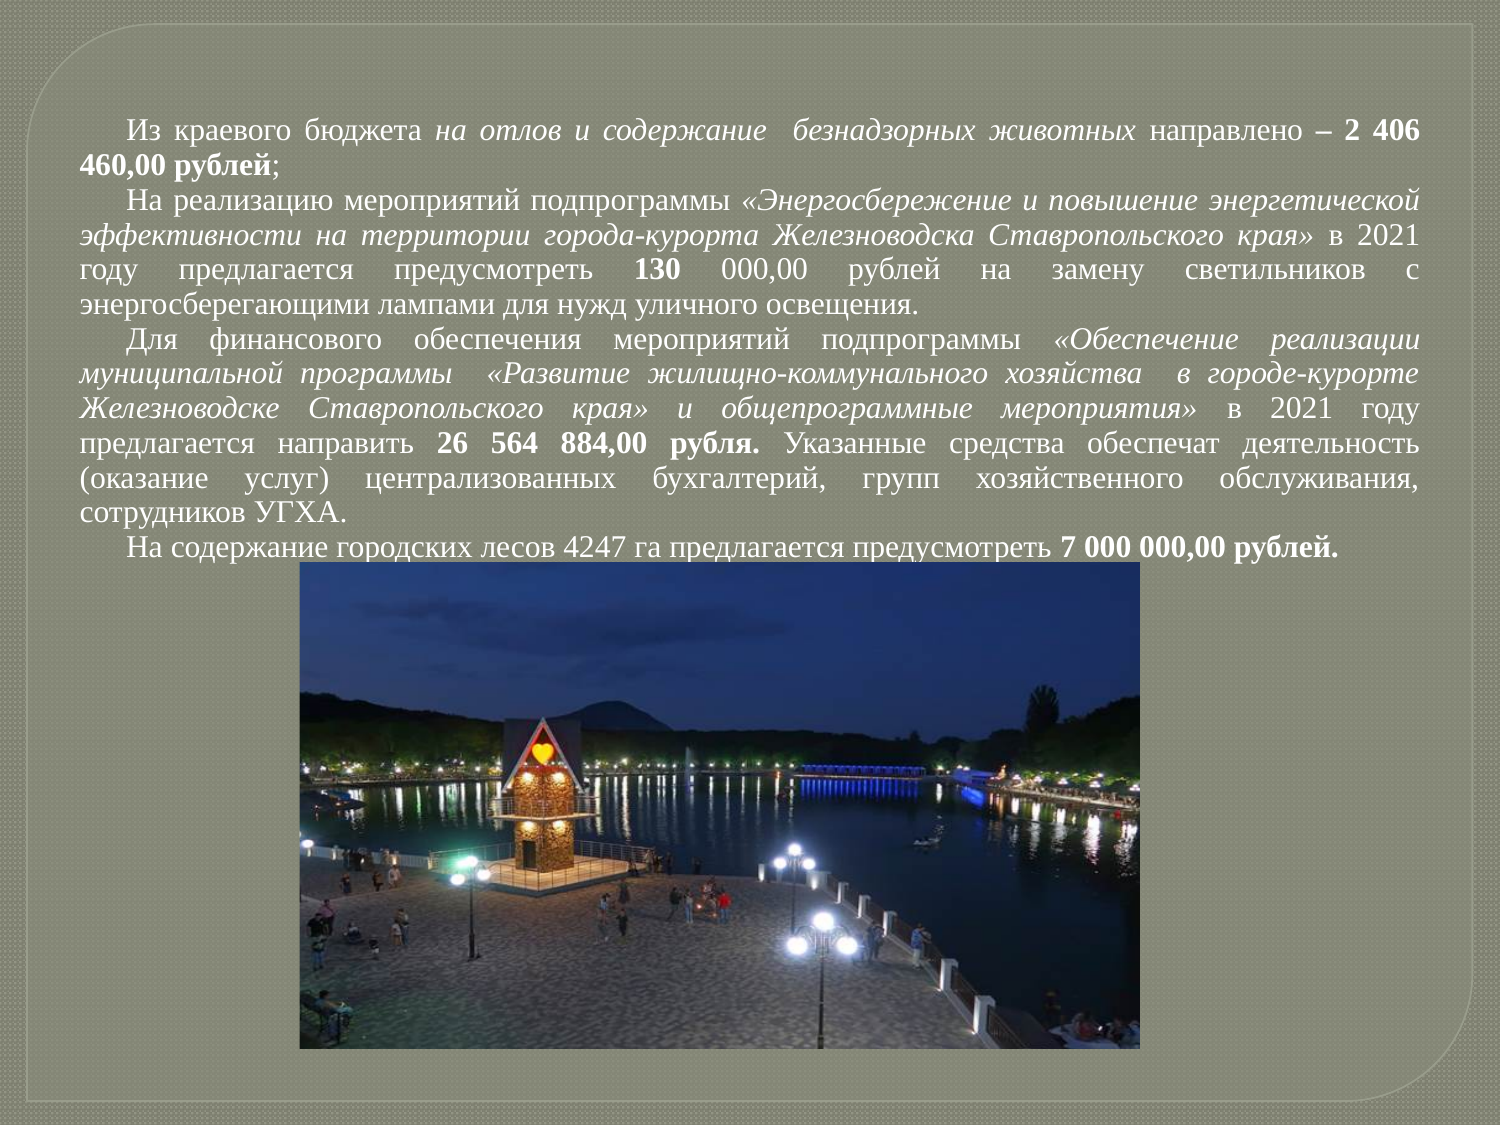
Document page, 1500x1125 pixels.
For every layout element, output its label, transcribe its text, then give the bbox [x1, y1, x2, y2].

picture [299, 562, 1140, 1050]
list Из краевого бюджета на отлов и содержание безнадзорных животных направлено – 2 406 460,00 рублей; На реализацию мероприятий подпрограммы «Энергосбережение и повышение энергетической эффективности на территории города-курорта Железноводска Ставропольского края» в 2021 году предлагается предусмотреть 130 000,00 рублей на замену светильников с энергосберегающими лампами для нужд уличного освещения. Для финансового обеспечения мероприятий подпрограммы «Обеспечение реализации муниципальной программы «Развитие жилищно-коммунального хозяйства в городе-курорте Железноводске Ставропольского края» и общепрограммные мероприятия» в 2021 году предлагается направить 26 564 884,00 рубля. Указанные средства обеспечат деятельность (оказание услуг) централизованных бухгалтерий, групп хозяйственного обслуживания, сотрудников УГХА. На содержание городских лесов 4247 га предлагается предусмотреть 7 000 000,00 рублей. [64, 105, 1436, 586]
